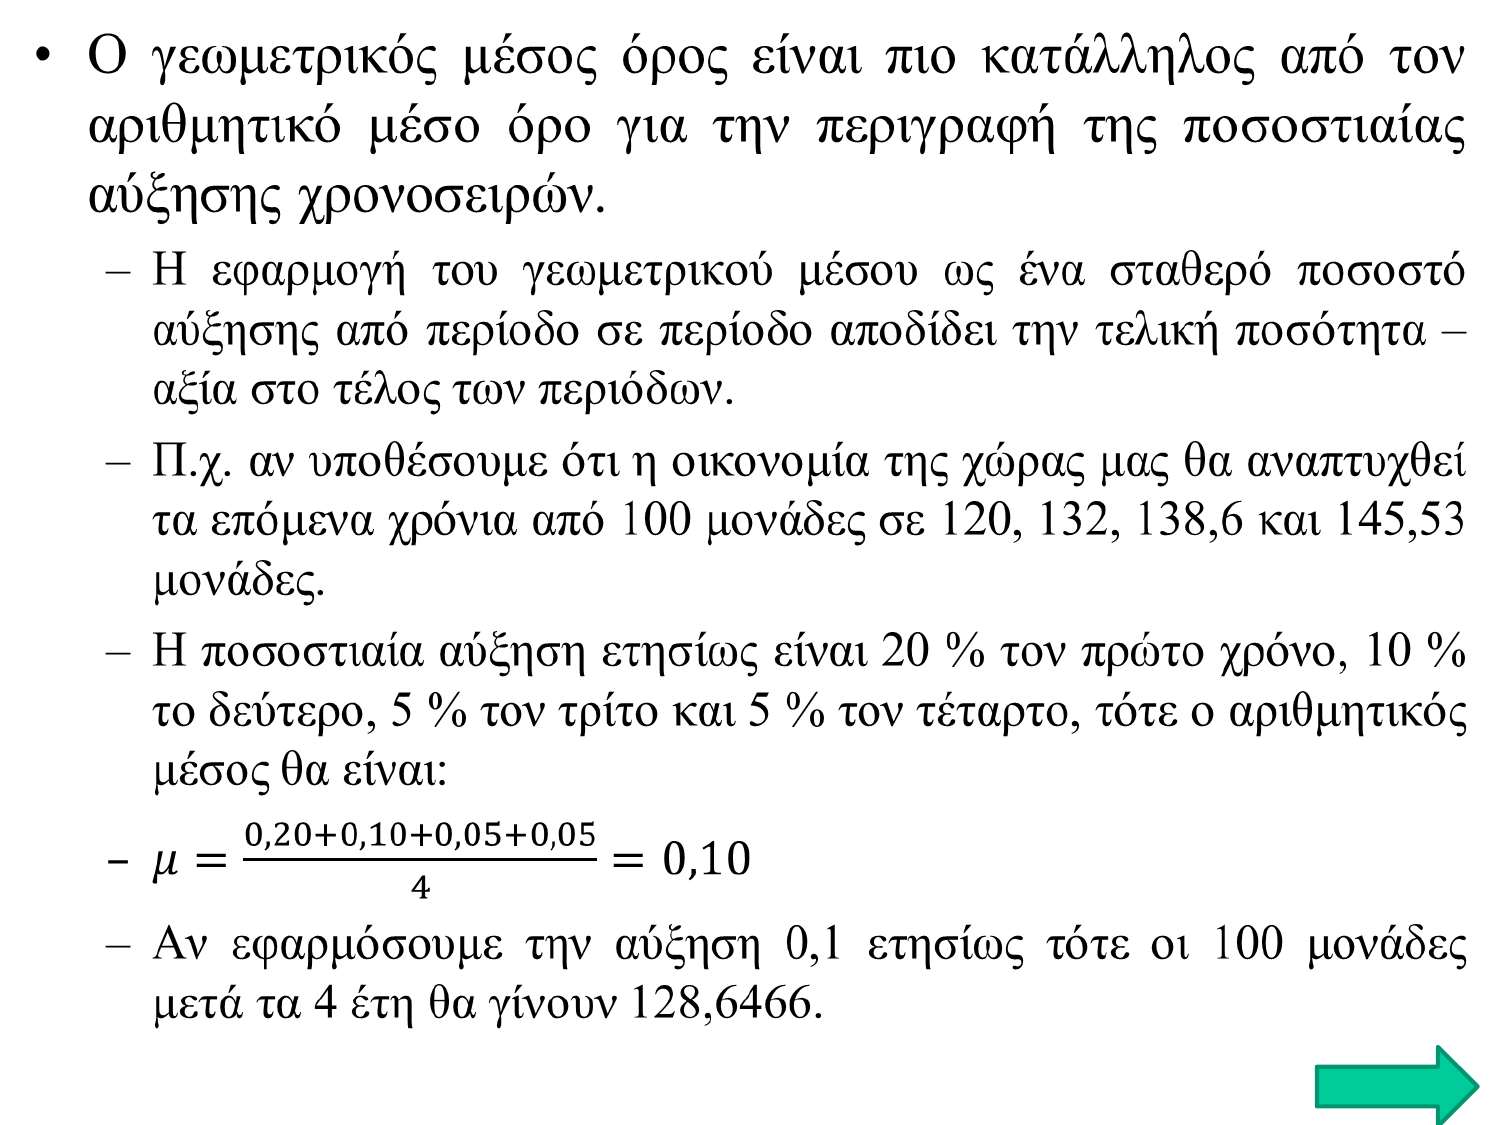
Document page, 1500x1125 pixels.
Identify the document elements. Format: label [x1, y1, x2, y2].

list [0, 0, 1500, 1125]
text_box [1314, 1044, 1480, 1125]
